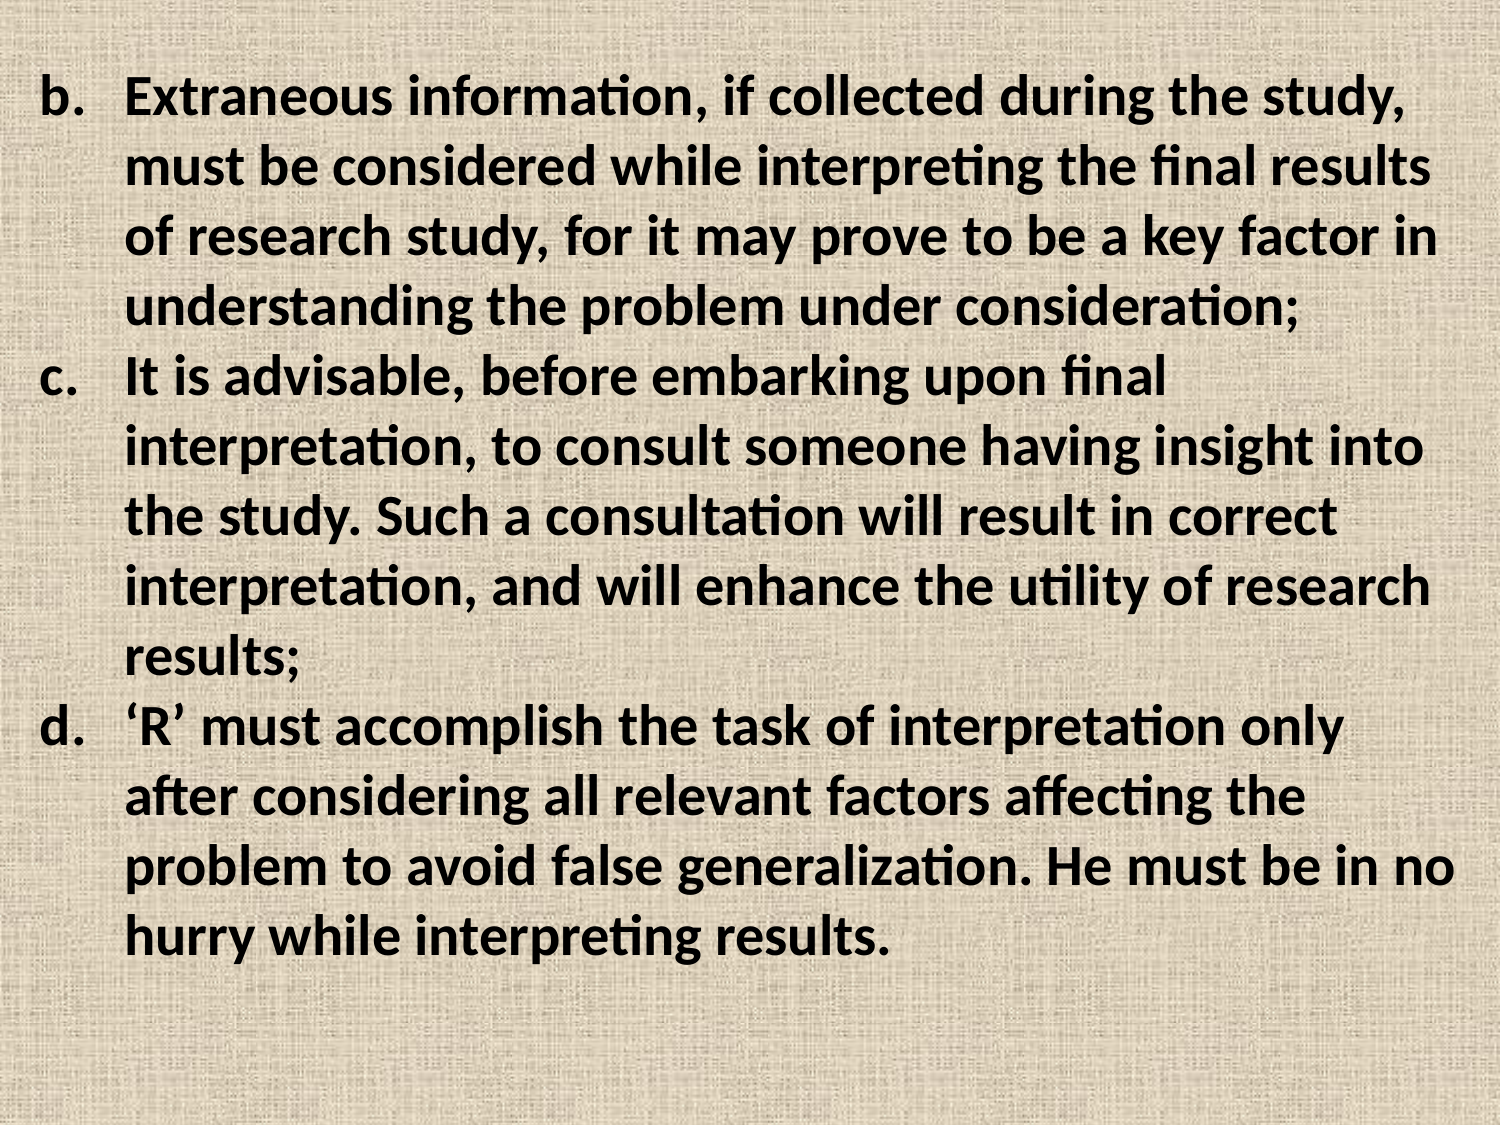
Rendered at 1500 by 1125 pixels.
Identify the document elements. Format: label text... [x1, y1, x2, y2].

picture [0, 0, 1500, 1125]
text_box Extraneous information, if collected during the study, must be considered while interpreting the final results of research study, for it may prove to be a key factor in understanding the problem under consideration; It is advisable, before embarking upon final interpretation, to consult someone having insight into the study. Such a consultation will result in correct interpretation, and will enhance the utility of research results; ‘R’ must accomplish the task of interpretation only after considering all relevant factors affecting the problem to avoid false generalization. He must be in no hurry while interpreting results. [24, 50, 1475, 975]
